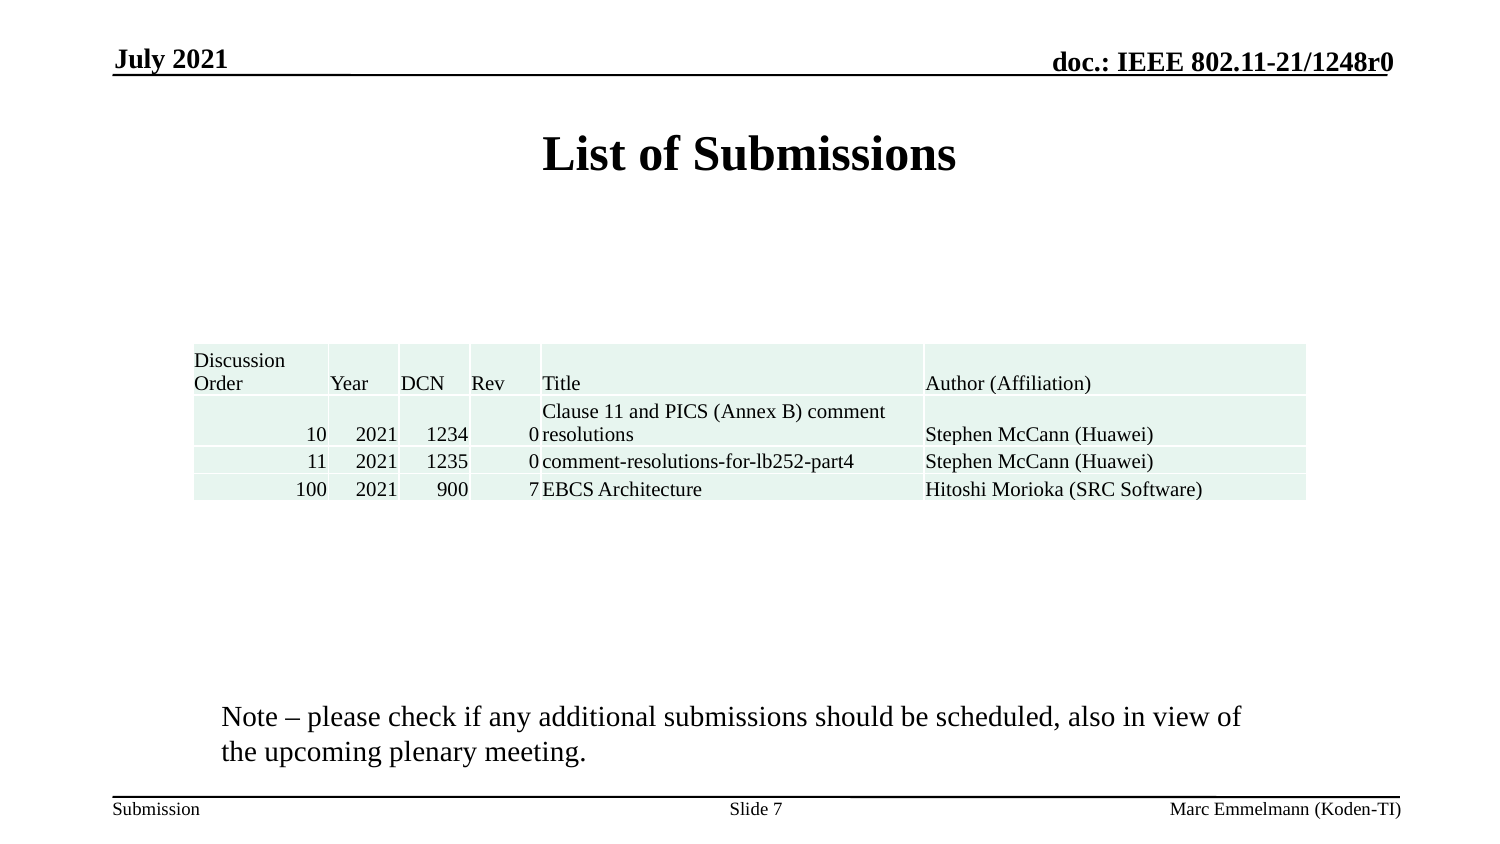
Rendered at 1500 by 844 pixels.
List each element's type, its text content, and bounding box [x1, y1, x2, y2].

table_cell 2021 [329, 447, 398, 473]
table_cell Hitoshi Morioka (SRC Software) [925, 474, 1306, 500]
table_cell 0 [471, 447, 540, 473]
table_cell 100 [194, 474, 328, 500]
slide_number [114, 40, 423, 75]
slide_number Slide 7 [712, 796, 800, 842]
table_header Title [542, 344, 923, 394]
table_header DCN [400, 344, 469, 394]
table_header Year [329, 344, 398, 394]
text_box Note – please check if any additional submissions should be scheduled, also in view of the upcoming plenary meeting. [206, 690, 1294, 775]
table_cell 1234 [400, 396, 469, 445]
table_cell 2021 [329, 396, 398, 445]
table_cell 900 [400, 474, 469, 500]
table_cell 7 [471, 474, 540, 500]
table_cell 0 [471, 396, 540, 445]
table_header Discussion Order [194, 344, 328, 394]
table_header Rev [471, 344, 540, 394]
table_cell 11 [194, 447, 328, 473]
table_cell 1235 [400, 447, 469, 473]
table_cell Stephen McCann (Huawei) [925, 396, 1306, 445]
footer Marc Emmelmann (Koden-TI) [878, 796, 1402, 820]
table_cell 2021 [329, 474, 398, 500]
table_header Author (Affiliation) [925, 344, 1306, 394]
table_cell 10 [194, 396, 328, 445]
table_cell comment-resolutions-for-lb252-part4 [542, 447, 923, 473]
table_cell Clause 11 and PICS (Annex B) comment resolutions [542, 396, 923, 445]
table_cell Stephen McCann (Huawei) [925, 447, 1306, 473]
title List of Submissions [112, 84, 1388, 216]
table_cell EBCS Architecture [542, 474, 923, 500]
